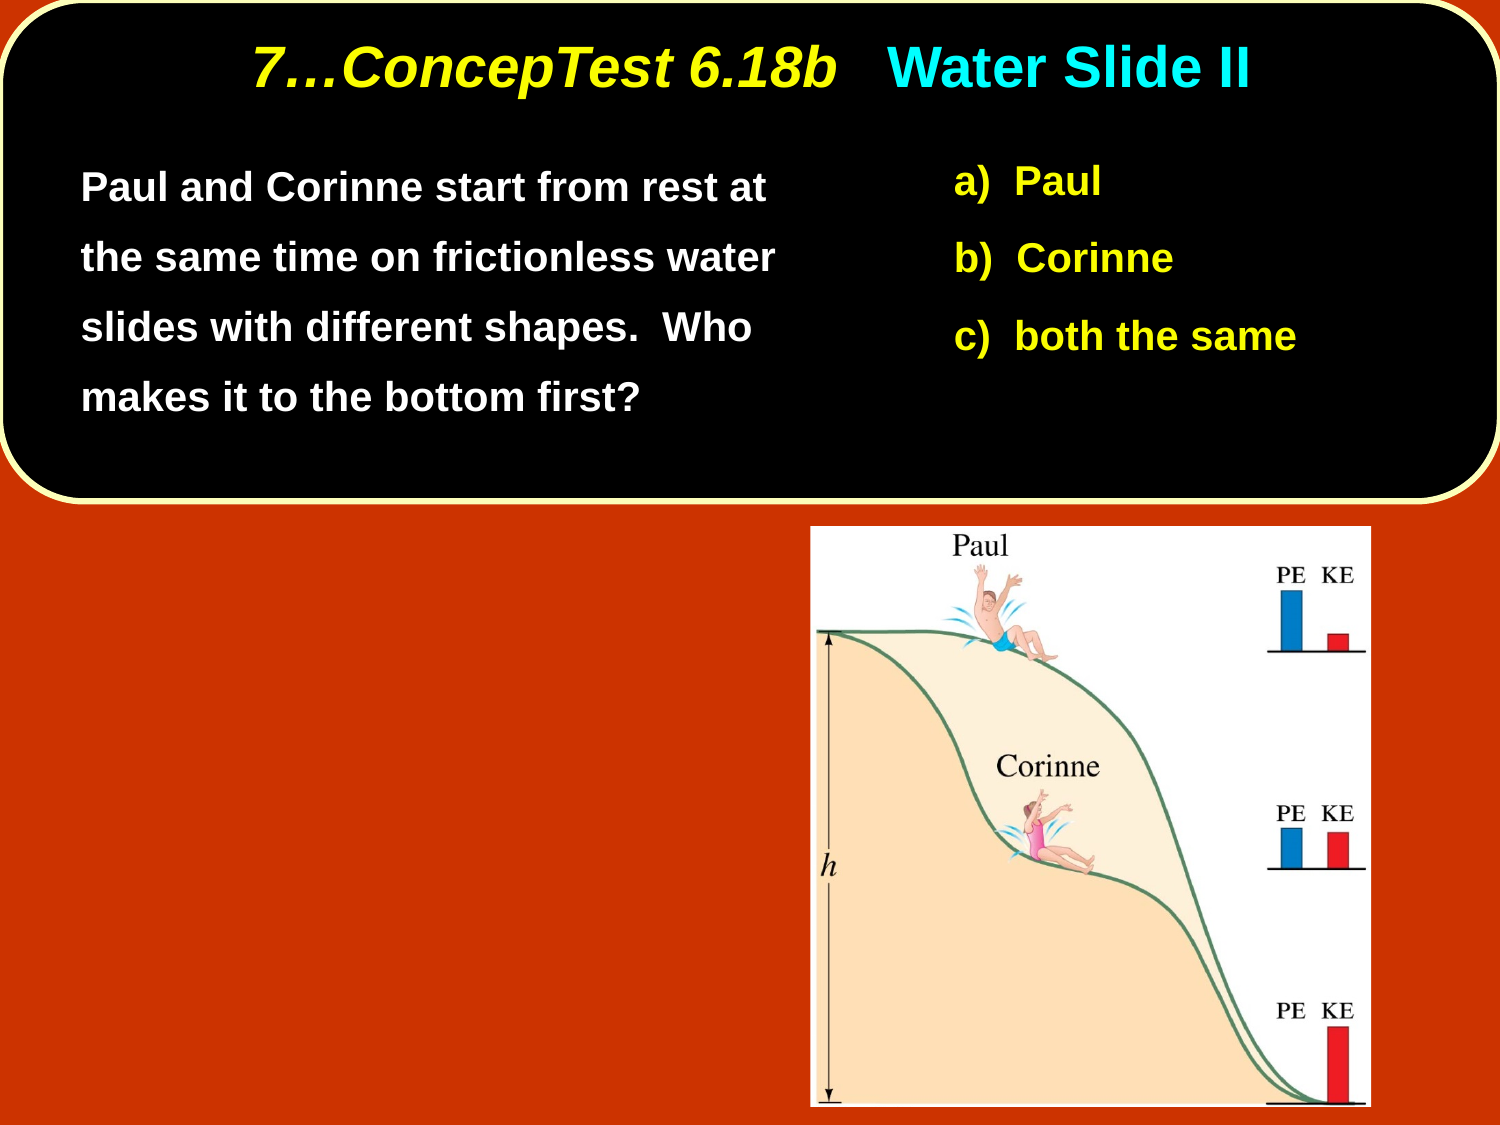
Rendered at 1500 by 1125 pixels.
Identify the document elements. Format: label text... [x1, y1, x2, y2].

text_box [0, 0, 153, 132]
picture [810, 526, 1372, 1107]
text_box a) Paul b) Corinne c) both the same [939, 131, 1460, 415]
list Paul and Corinne start from rest at the same time on frictionless water slides with different shapes. Who makes it to the bottom first? [0, 132, 815, 465]
text_box [14, 0, 1500, 502]
title 7…ConcepTest 6.18b Water Slide II [153, 0, 1350, 138]
